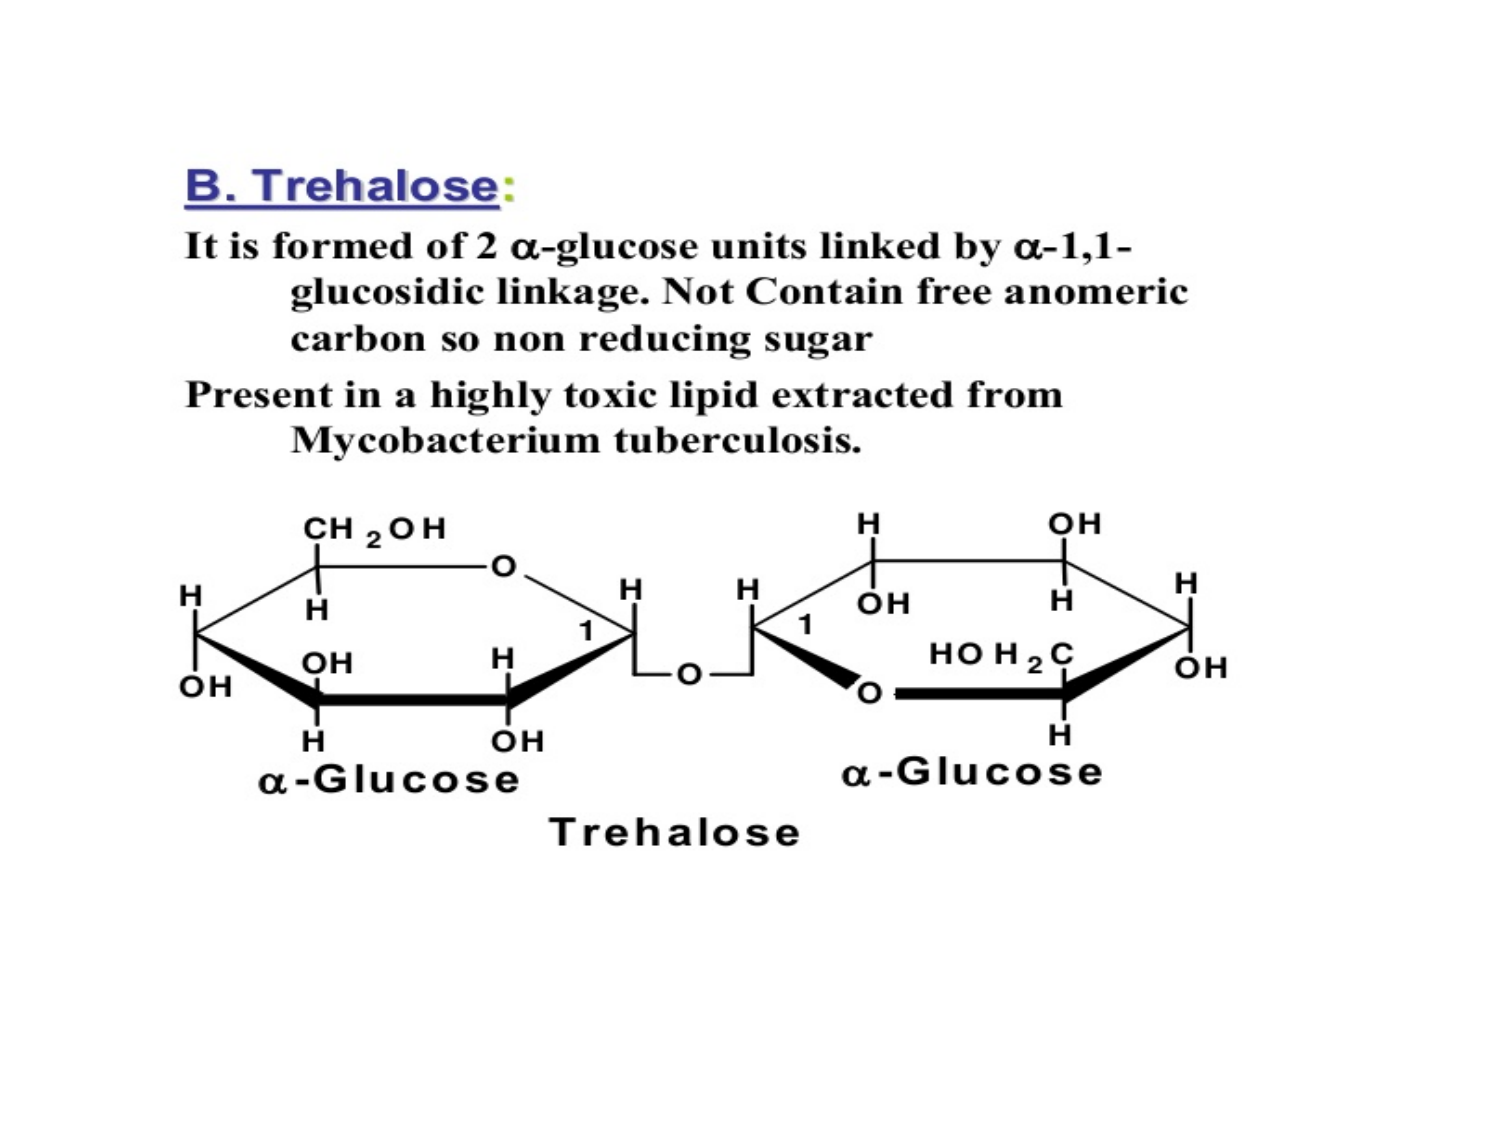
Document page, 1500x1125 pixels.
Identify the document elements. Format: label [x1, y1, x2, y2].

picture [112, 124, 1298, 874]
